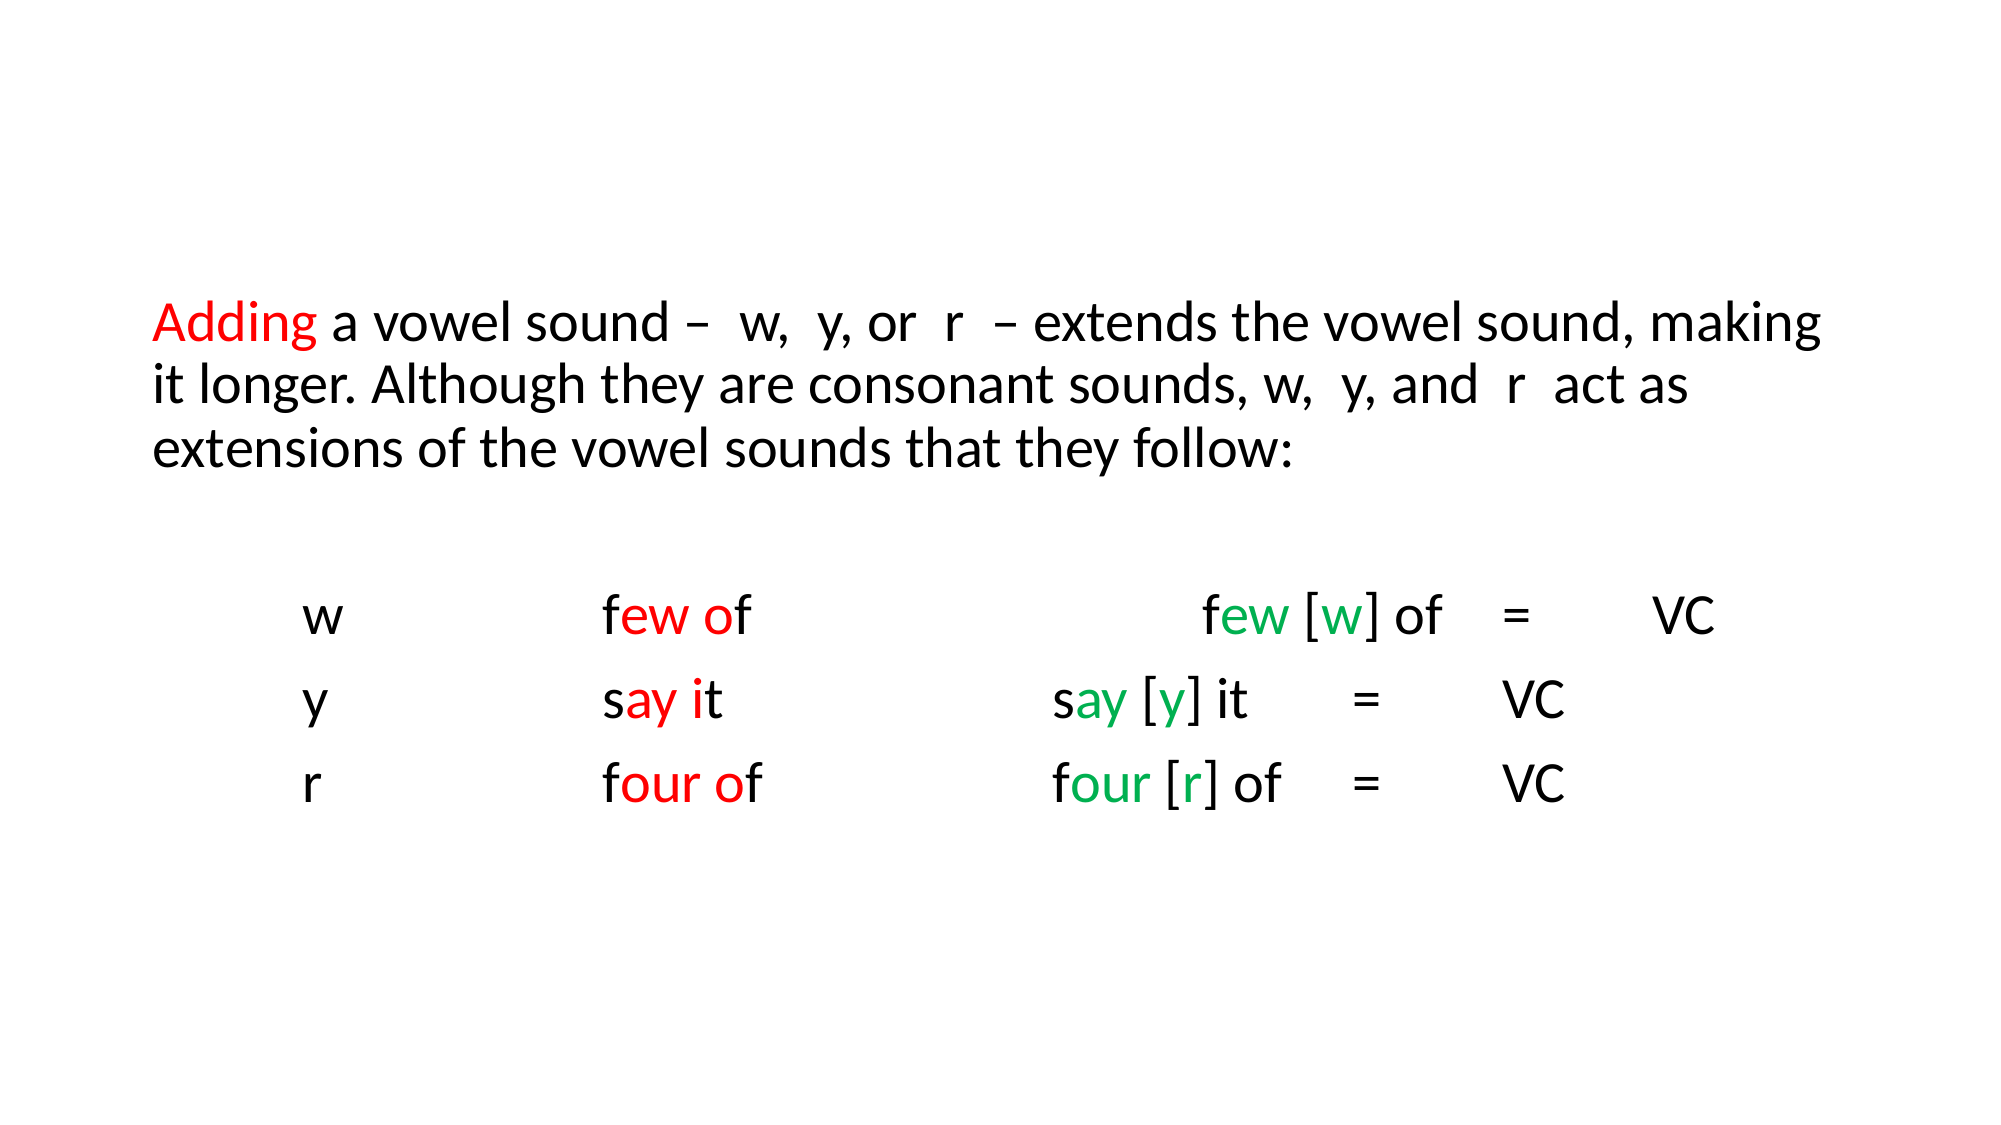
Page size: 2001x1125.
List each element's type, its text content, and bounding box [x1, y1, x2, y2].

list Adding a vowel sound – w, y, or r – extends the vowel sound, making it longer. Although they are consonant sounds, w, y, and r act as extensions of the vowel sounds that they follow: w few of few [w] of = VC y say it say [y] it = VC r four of four [r] of = VC [137, 108, 1863, 1014]
